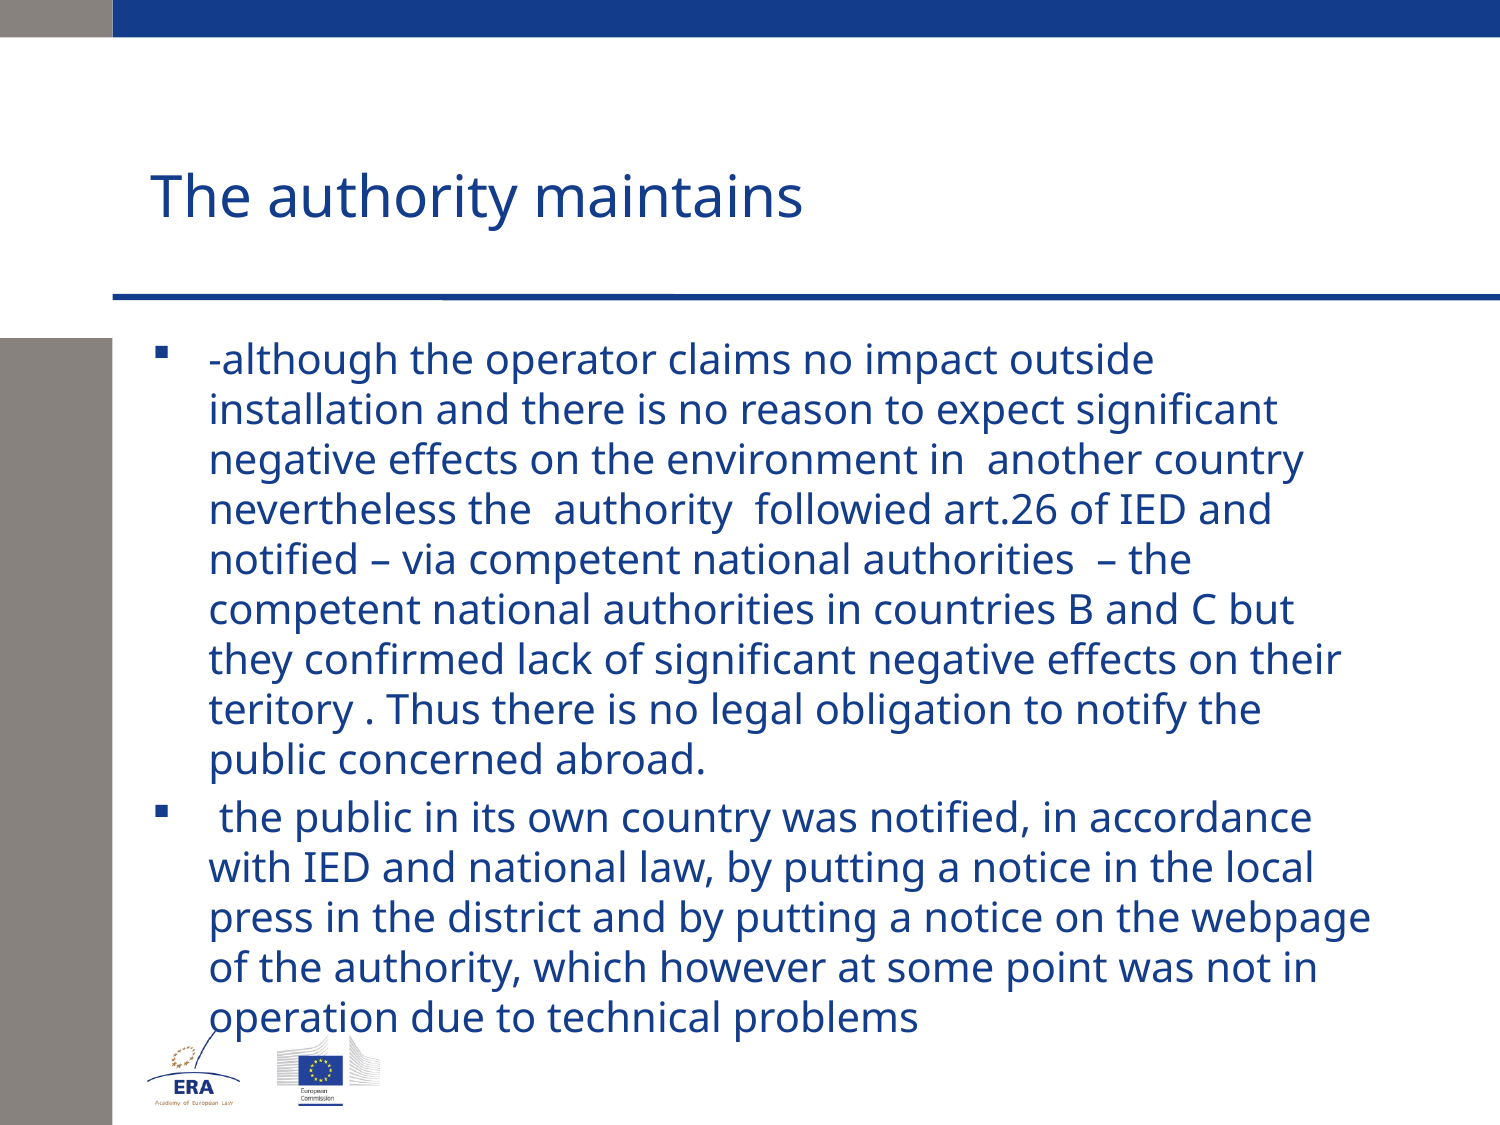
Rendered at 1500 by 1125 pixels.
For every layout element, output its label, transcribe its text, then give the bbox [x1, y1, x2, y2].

picture [277, 1034, 380, 1106]
title The authority maintains [135, 125, 1236, 264]
picture [147, 1029, 240, 1106]
list -although the operator claims no impact outside installation and there is no reason to expect significant negative effects on the environment in another country nevertheless the authority followied art.26 of IED and notified – via competent national authorities – the competent national authorities in countries B and C but they confirmed lack of significant negative effects on their teritory . Thus there is no legal obligation to notify the public concerned abroad. the public in its own country was notified, in accordance with IED and national law, by putting a notice in the local press in the district and by putting a notice on the webpage of the authority, which however at some point was not in operation due to technical problems [136, 324, 1388, 1001]
